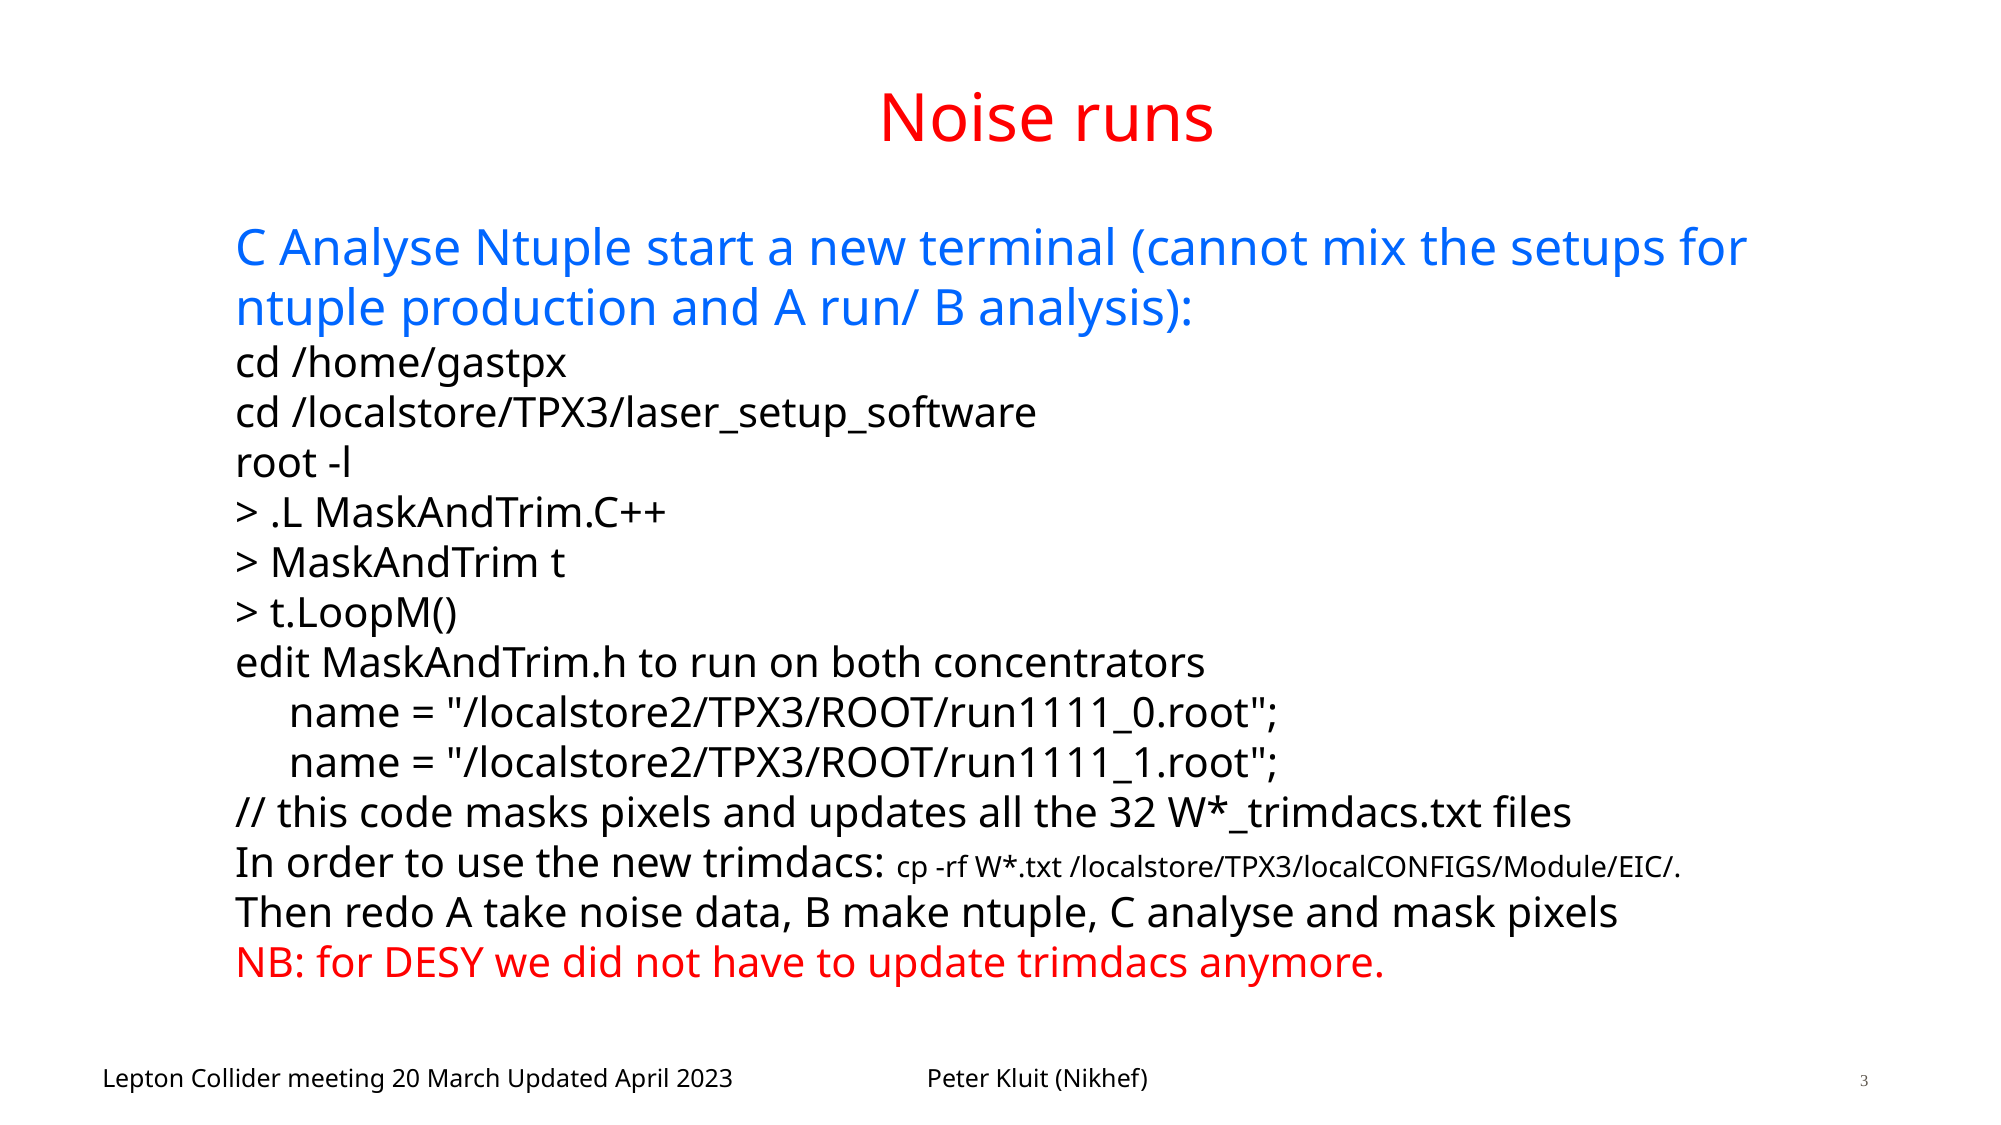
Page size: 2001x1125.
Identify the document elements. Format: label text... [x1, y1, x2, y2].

text_box C Analyse Ntuple start a new terminal (cannot mix the setups for ntuple production and A run/ B analysis): cd /home/gastpx cd /localstore/TPX3/laser_setup_software root -l > .L MaskAndTrim.C++ > MaskAndTrim t > t.LoopM() edit MaskAndTrim.h to run on both concentrators name = "/localstore2/TPX3/ROOT/run1111_0.root"; name = "/localstore2/TPX3/ROOT/run1111_1.root"; // this code masks pixels and updates all the 32 W*_trimdacs.txt files In order to use the new trimdacs: cp -rf W*.txt /localstore/TPX3/localCONFIGS/Module/EIC/. Then redo A take noise data, B make ntuple, C analyse and mask pixels NB: for DESY we did not have to update trimdacs anymore. [220, 208, 1910, 1044]
title Noise runs [303, 30, 1792, 163]
